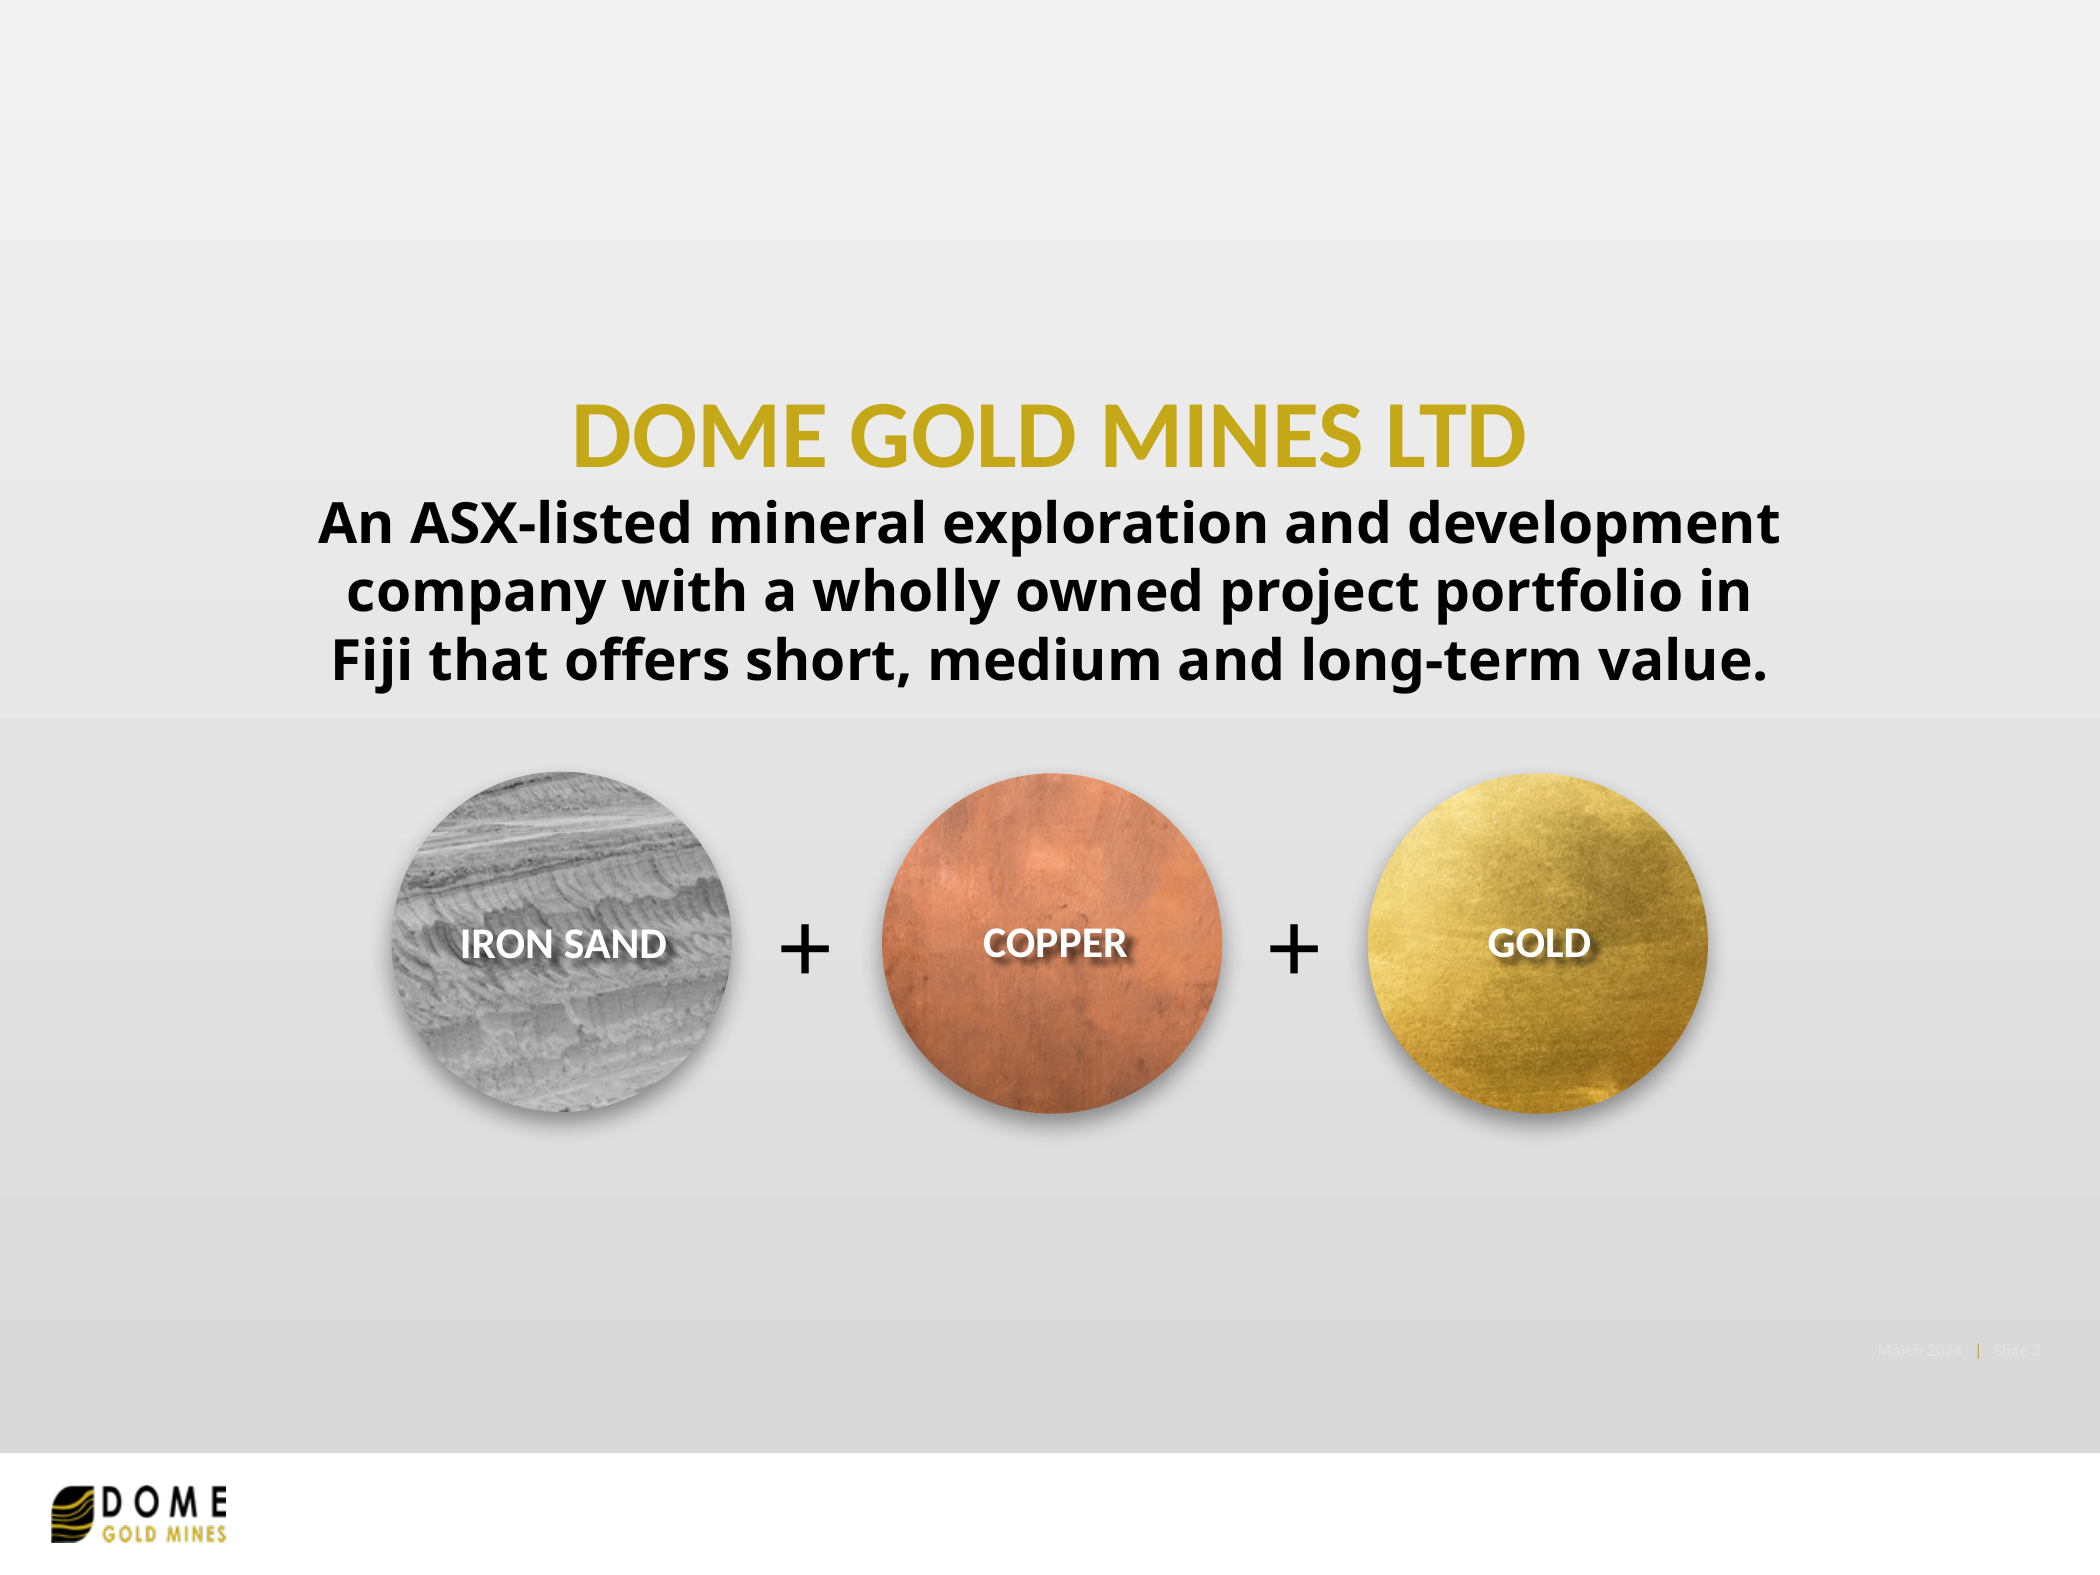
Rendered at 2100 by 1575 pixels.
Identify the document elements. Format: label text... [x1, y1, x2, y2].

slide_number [1483, 1302, 2057, 1397]
picture [51, 1485, 226, 1543]
title An ASX-listed mineral exploration and development company with a wholly owned project portfolio in Fiji that offers short, medium and long-term value. [301, 479, 1799, 739]
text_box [880, 773, 1223, 1114]
text_box + [1223, 870, 1364, 1011]
text_box DOME GOLD MINES LTD [443, 363, 1657, 494]
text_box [388, 771, 732, 1112]
text_box + [732, 870, 880, 1011]
table_cell [871, 902, 880, 1008]
table_cell [1356, 905, 1364, 1005]
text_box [1364, 773, 1708, 1114]
